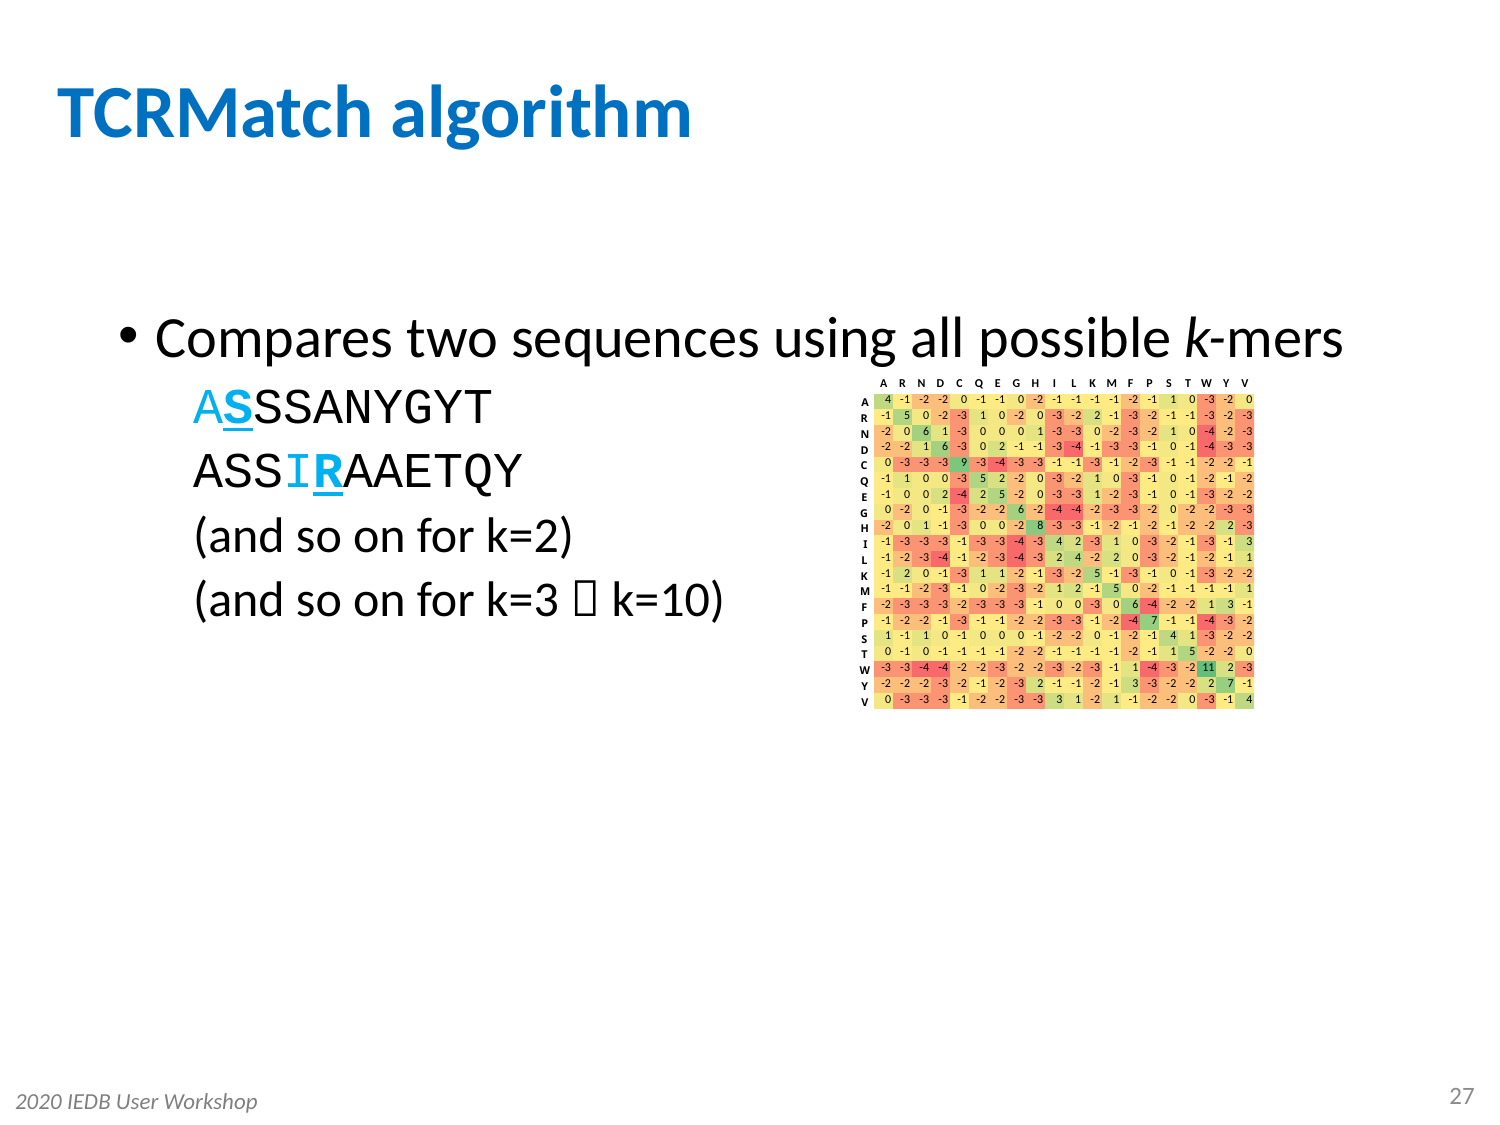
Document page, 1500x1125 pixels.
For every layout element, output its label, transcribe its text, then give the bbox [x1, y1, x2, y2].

text_box 2020 IEDB User Workshop [0, 1078, 355, 1121]
text_box 27 [1152, 1065, 1490, 1125]
picture [854, 377, 1255, 710]
list Compares two sequences using all possible k-mers ASSSANYGYT ASSIRAAETQY (and so on for k=2) (and so on for k=3  k=10) [103, 299, 1397, 1014]
text_box TCRMatch algorithm [42, 41, 1455, 187]
